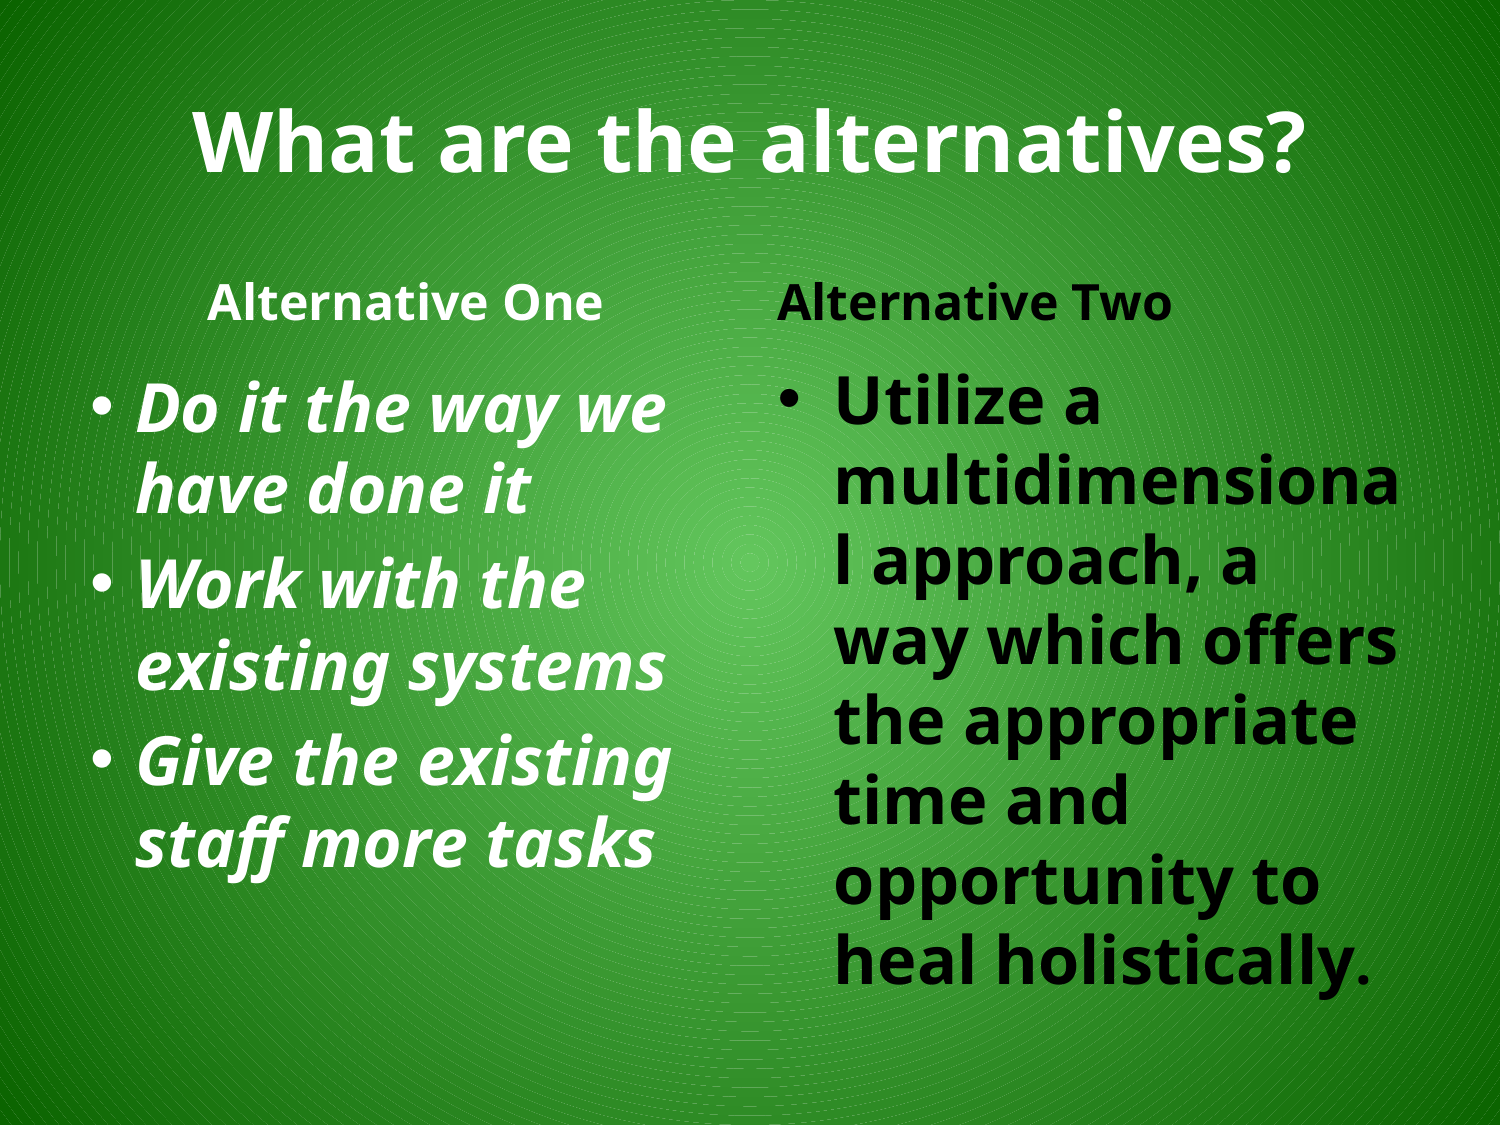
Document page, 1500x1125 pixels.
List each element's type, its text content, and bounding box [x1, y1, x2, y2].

title What are the alternatives? [75, 45, 1425, 233]
list Do it the way we have done it Work with the existing systems Give the existing staff more tasks [75, 356, 738, 1005]
list Utilize a multidimensional approach, a way which offers the appropriate time and opportunity to heal holistically. [762, 350, 1426, 1049]
list Alternative One [75, 212, 738, 338]
list Alternative Two [761, 187, 1425, 338]
